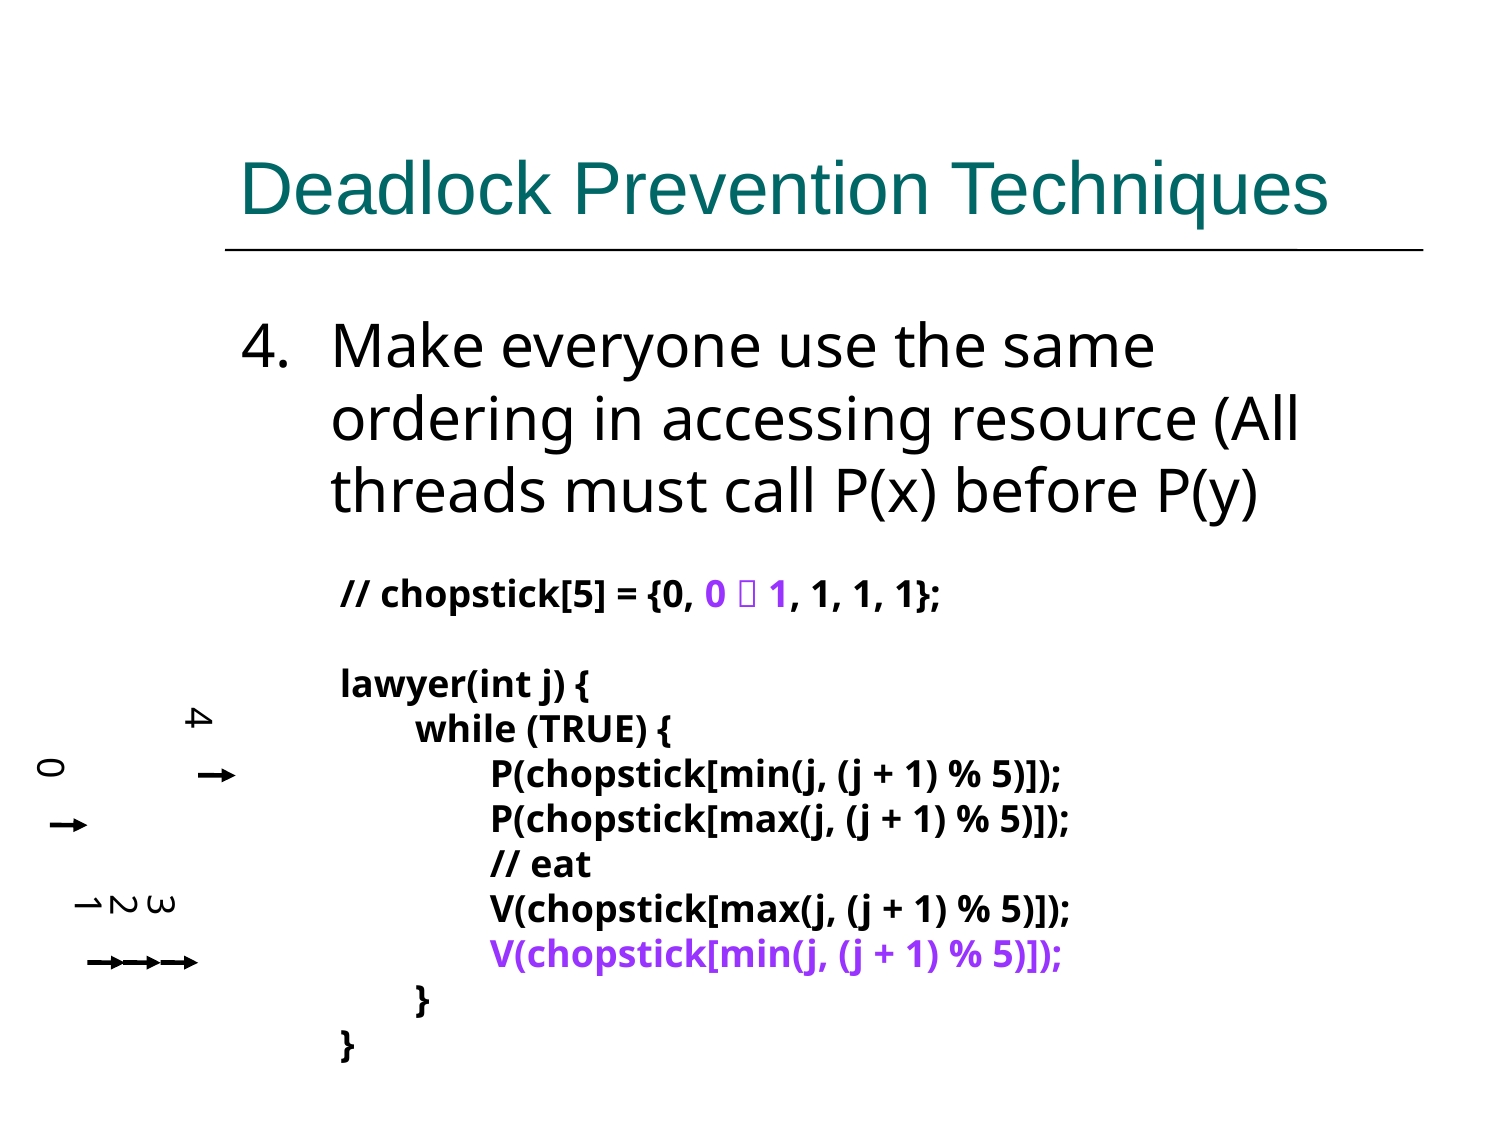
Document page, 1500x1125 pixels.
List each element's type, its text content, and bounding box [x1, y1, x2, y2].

text_box [123, 956, 161, 969]
text_box 4. Make everyone use the same ordering in accessing resource (All threads must call P(x) before P(y) [224, 299, 1425, 975]
text_box [198, 769, 236, 782]
text_box 3 [125, 887, 201, 927]
text_box [49, 818, 88, 832]
text_box 4 [163, 699, 238, 740]
text_box 0 [15, 749, 90, 790]
text_box // chopstick[5] = {0, 0  1, 1, 1, 1}; lawyer(int j) { while (TRUE) { P(chopstick[min(j, (j + 1) % 5)]); P(chopstick[max(j, (j + 1) % 5)]); // eat V(chopstick[max(j, (j + 1) % 5)]); V(chopstick[min(j, (j + 1) % 5)]); } } [324, 562, 1400, 1073]
text_box Deadlock Prevention Techniques [224, 49, 1425, 237]
text_box [87, 956, 125, 969]
text_box 1 [52, 887, 88, 927]
text_box 2 [88, 887, 125, 927]
text_box [160, 956, 199, 969]
